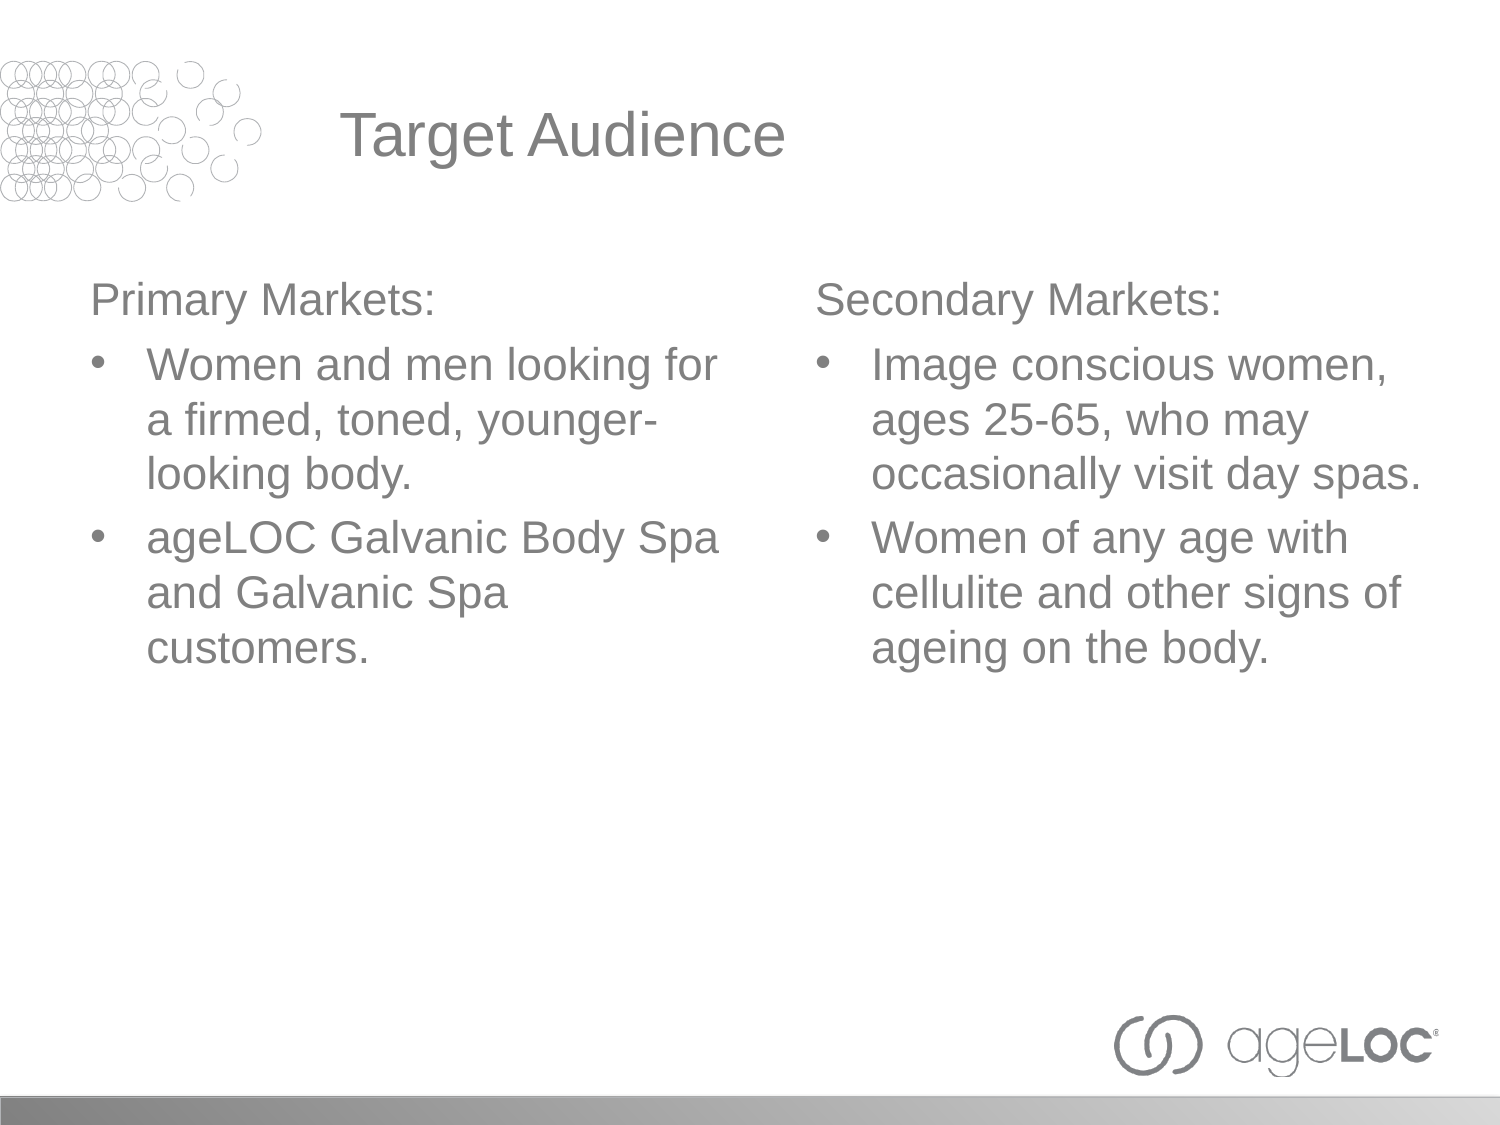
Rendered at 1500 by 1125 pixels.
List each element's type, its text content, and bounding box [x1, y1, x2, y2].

list Secondary Markets: Image conscious women, ages 25-65, who may occasionally visit day spas. Women of any age with cellulite and other signs of ageing on the body. [799, 262, 1463, 1006]
list Primary Markets: Women and men looking for a firmed, toned, younger-looking body. ageLOC Galvanic Body Spa and Galvanic Spa customers. [74, 262, 738, 1006]
text_box Target Audience [324, 62, 1425, 200]
